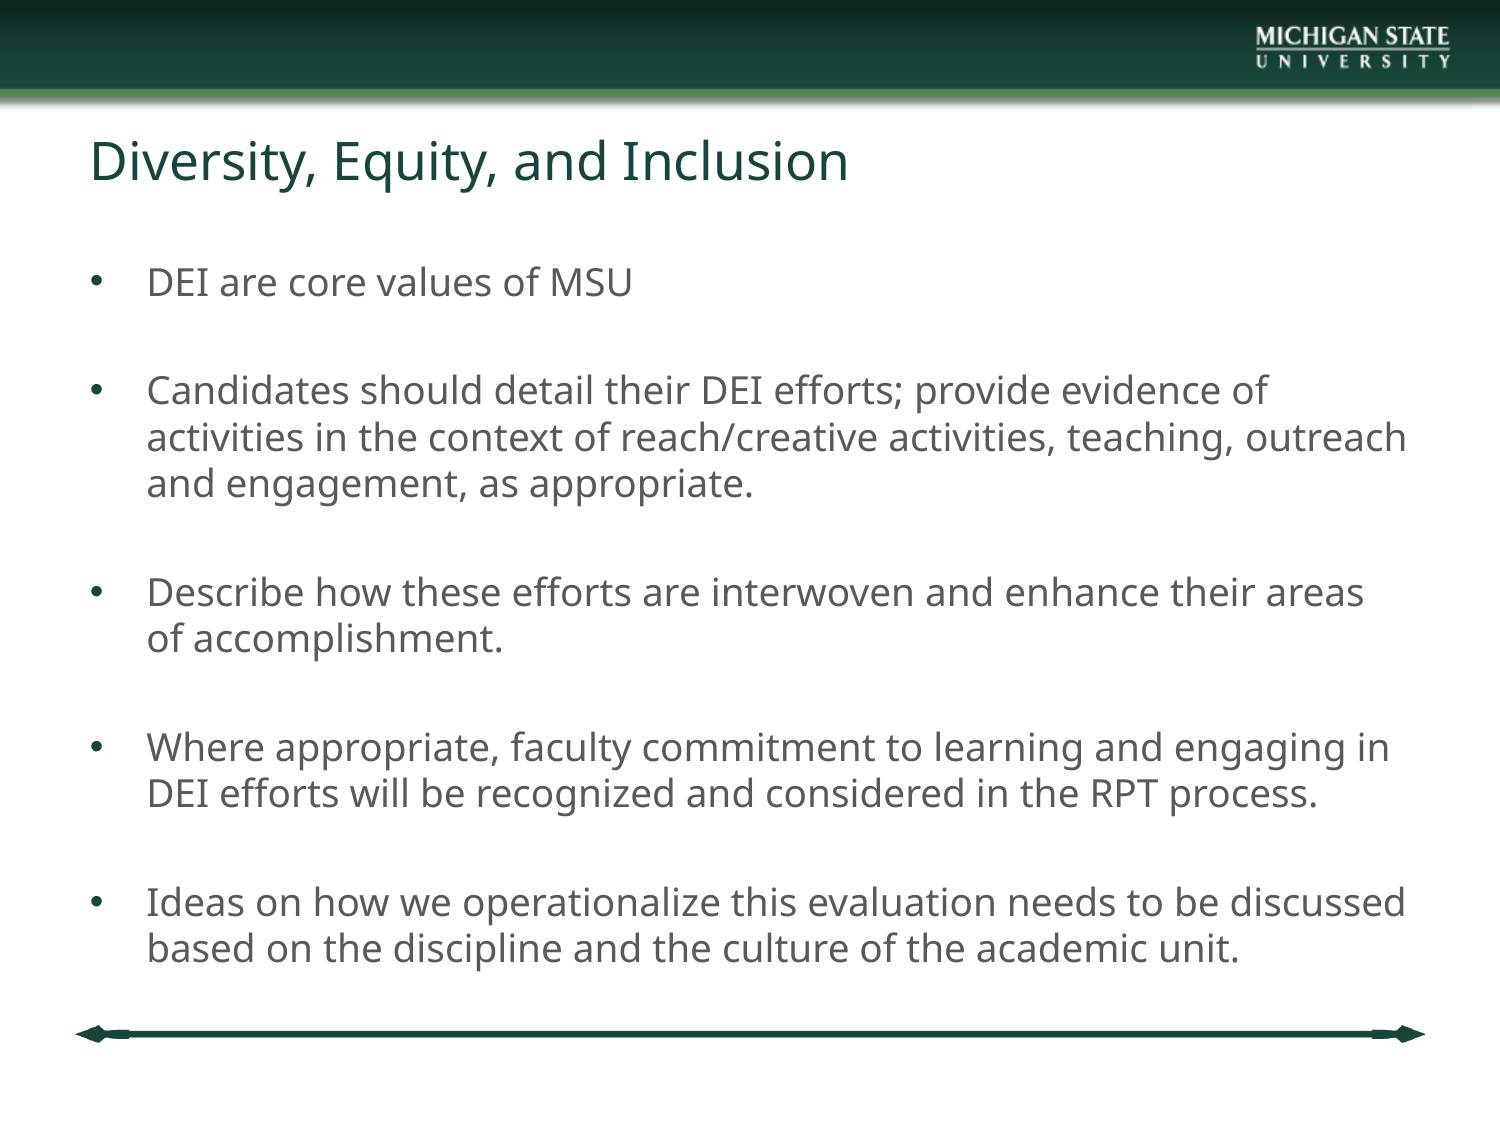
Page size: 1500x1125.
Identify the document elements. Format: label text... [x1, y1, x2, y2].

title Diversity, Equity, and Inclusion [75, 120, 1425, 199]
picture [75, 1025, 1425, 1043]
picture [0, 0, 1500, 110]
list DEI are core values of MSU Candidates should detail their DEI efforts; provide evidence of activities in the context of reach/creative activities, teaching, outreach and engagement, as appropriate. Describe how these efforts are interwoven and enhance their areas of accomplishment. Where appropriate, faculty commitment to learning and engaging in DEI efforts will be recognized and considered in the RPT process. Ideas on how we operationalize this evaluation needs to be discussed based on the discipline and the culture of the academic unit. [75, 249, 1425, 1025]
